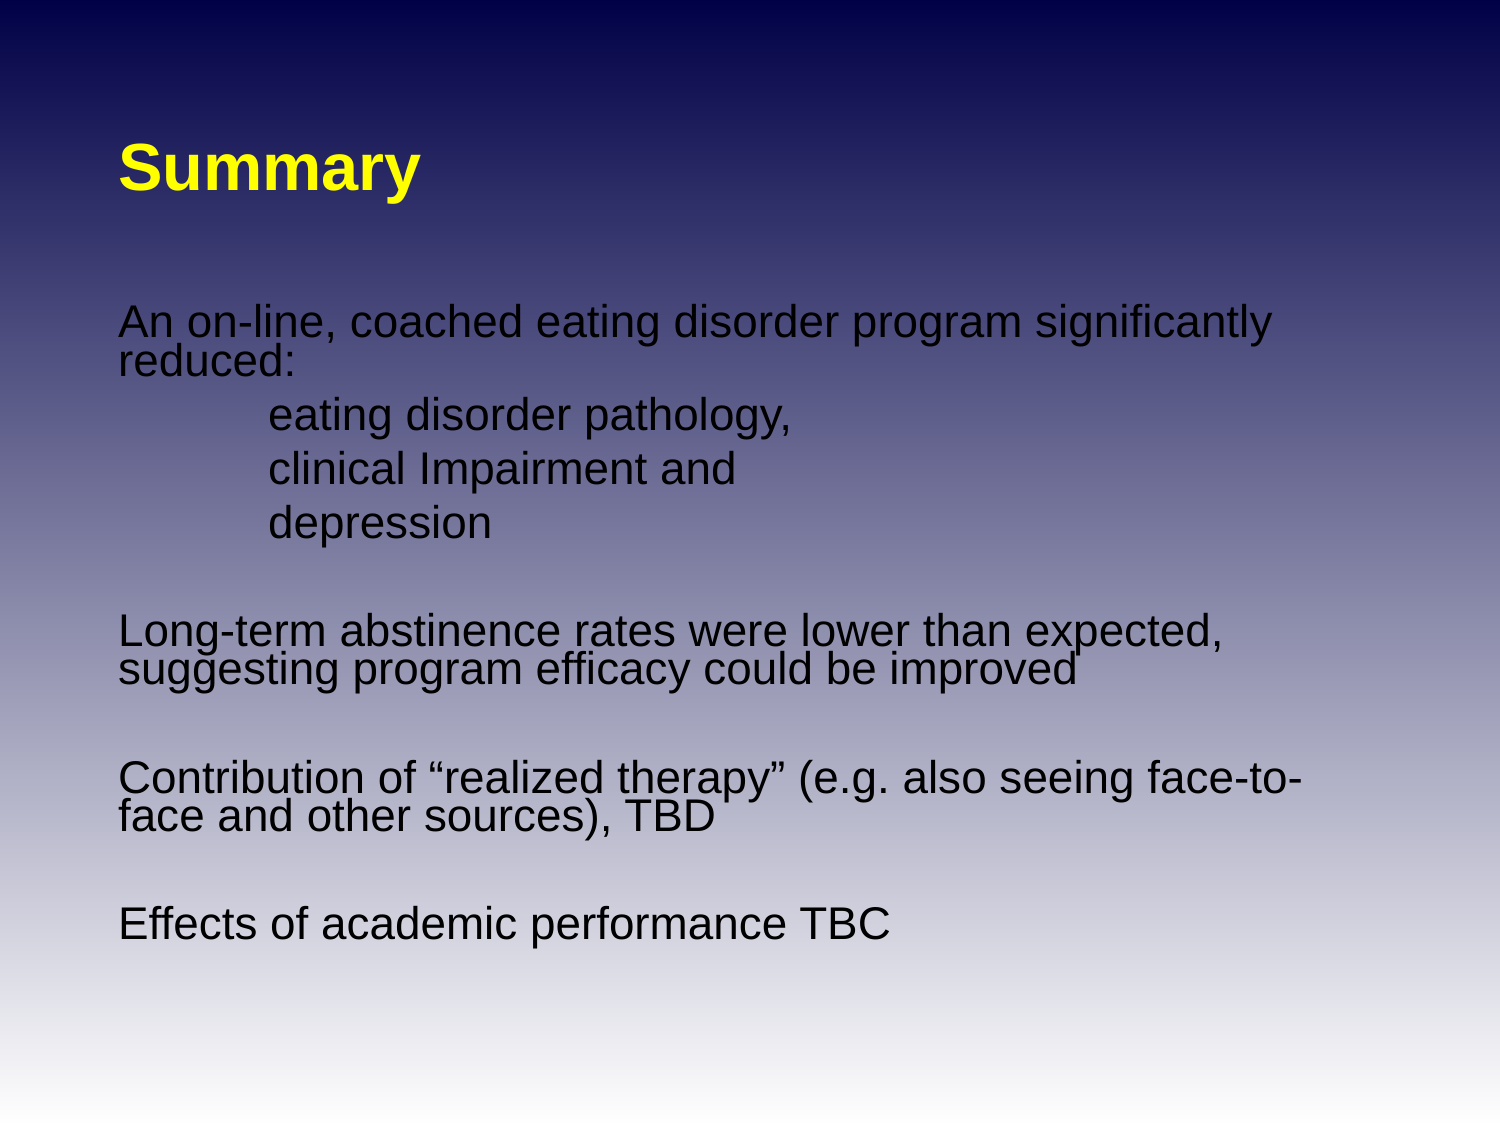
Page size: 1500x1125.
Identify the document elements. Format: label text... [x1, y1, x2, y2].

list An on-line, coached eating disorder program significantly reduced: eating disorder pathology, clinical Impairment and depression Long-term abstinence rates were lower than expected, suggesting program efficacy could be improved Contribution of “realized therapy” (e.g. also seeing face-to-face and other sources), TBD Effects of academic performance TBC [103, 299, 1397, 1014]
title Summary [103, 59, 1397, 278]
